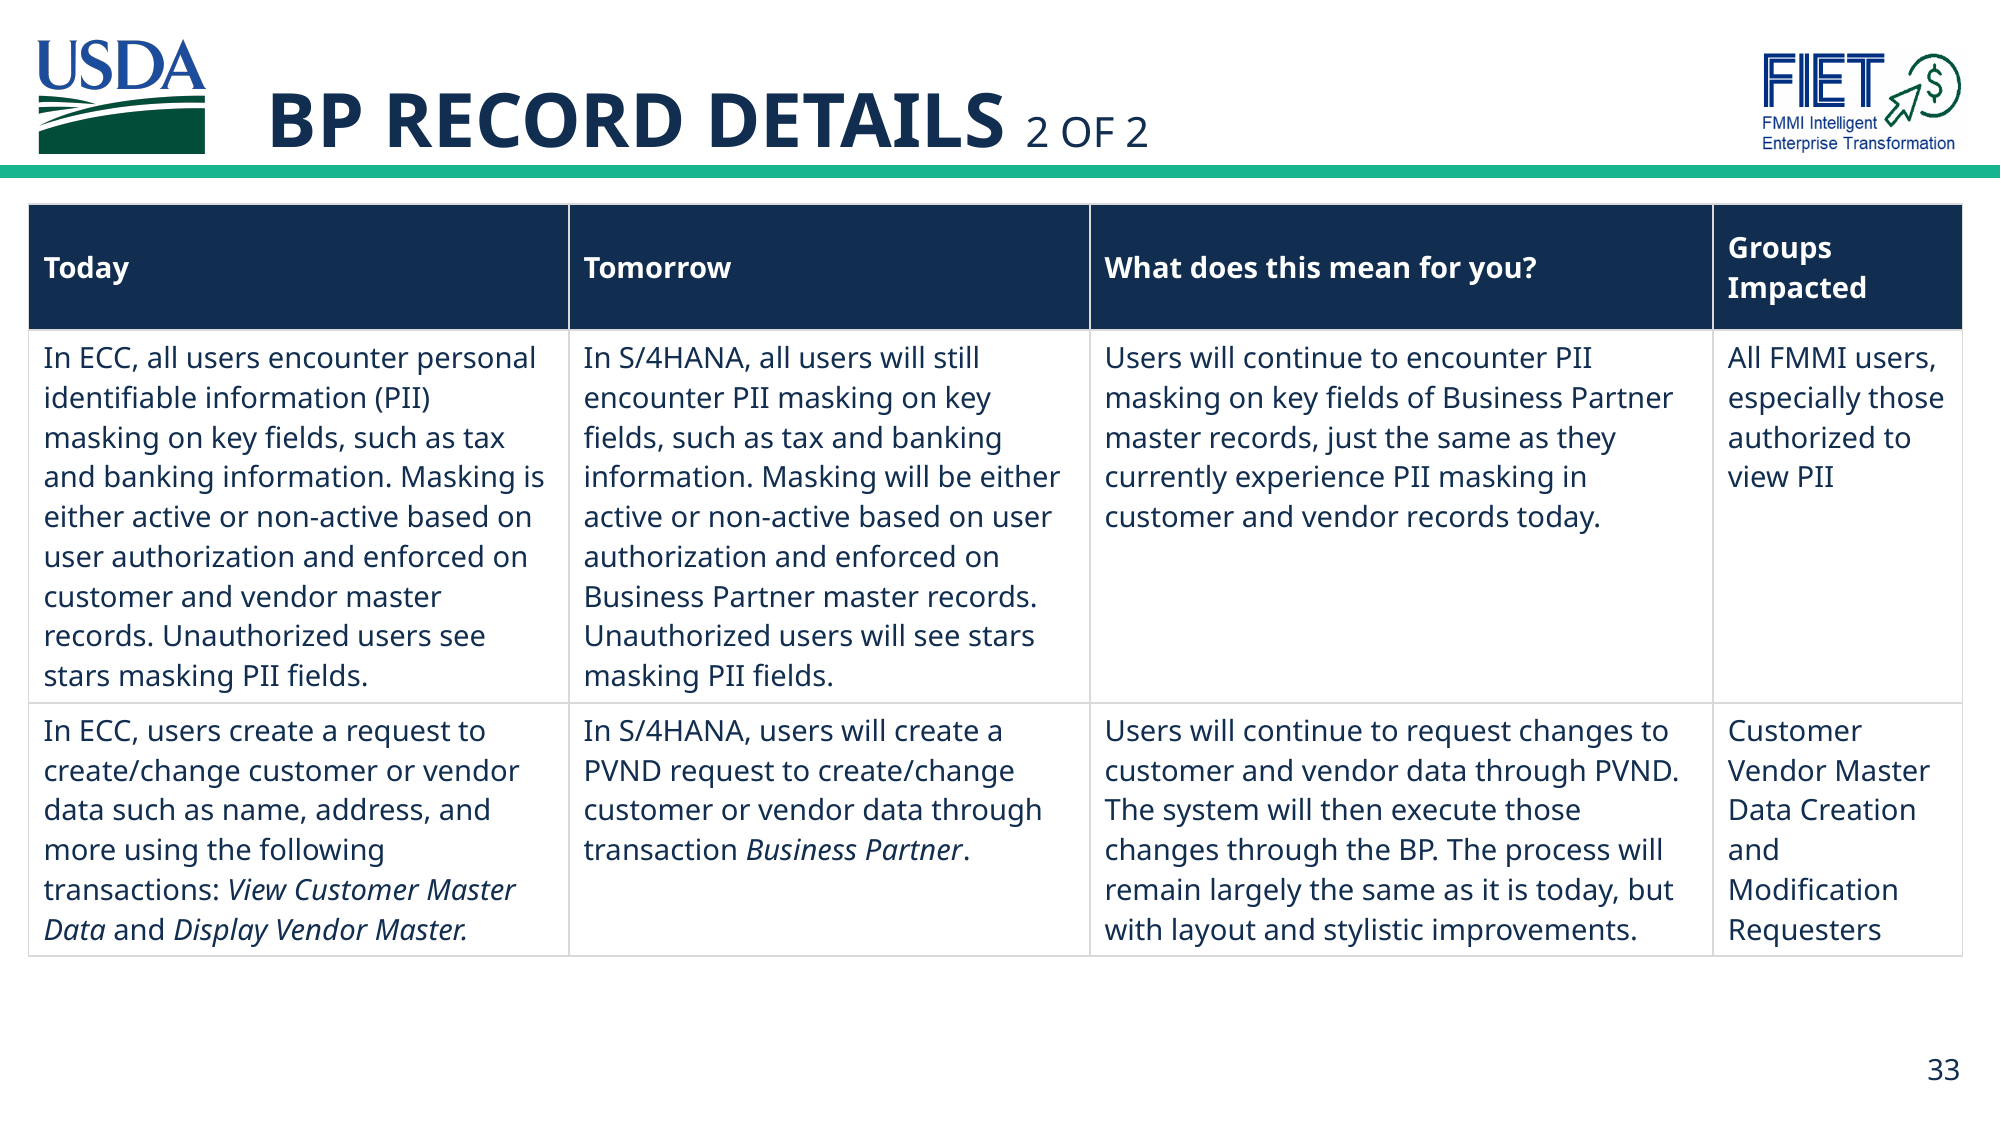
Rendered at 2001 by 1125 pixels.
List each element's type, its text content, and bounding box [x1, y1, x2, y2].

table_header Groups Impacted [1714, 205, 1962, 329]
table_cell In ECC, users create a request to create/change customer or vendor data such as name, address, and more using the following transactions: View Customer Master Data and Display Vendor Master. [29, 704, 568, 955]
table_header Tomorrow [570, 205, 1089, 329]
table_cell Users will continue to request changes to customer and vendor data through PVND. The system will then execute those changes through the BP. The process will remain largely the same as it is today, but with layout and stylistic improvements. [1091, 704, 1712, 955]
table_cell Users will continue to encounter PII masking on key fields of Business Partner master records, just the same as they currently experience PII masking in customer and vendor records today. [1091, 331, 1712, 702]
picture [37, 39, 206, 154]
table_cell In S/4HANA, all users will still encounter PII masking on key fields, such as tax and banking information. Masking will be either active or non-active based on user authorization and enforced on Business Partner master records. Unauthorized users will see stars masking PII fields. [570, 331, 1089, 702]
title BP Record Details 2 of 2 [251, 57, 1745, 172]
table_header What does this mean for you? [1091, 205, 1712, 329]
table_cell In S/4HANA, users will create a PVND request to create/change customer or vendor data through transaction Business Partner. [570, 704, 1089, 955]
picture [1760, 47, 1966, 154]
table_cell All FMMI users, especially those authorized to view PII [1714, 331, 1962, 702]
table_cell Customer Vendor Master Data Creation and Modification Requesters [1714, 704, 1962, 955]
table_cell In ECC, all users encounter personal identifiable information (PII) masking on key fields, such as tax and banking information. Masking is either active or non-active based on user authorization and enforced on customer and vendor master records. Unauthorized users see stars masking PII fields. [29, 331, 568, 702]
table_header Today [29, 205, 568, 329]
